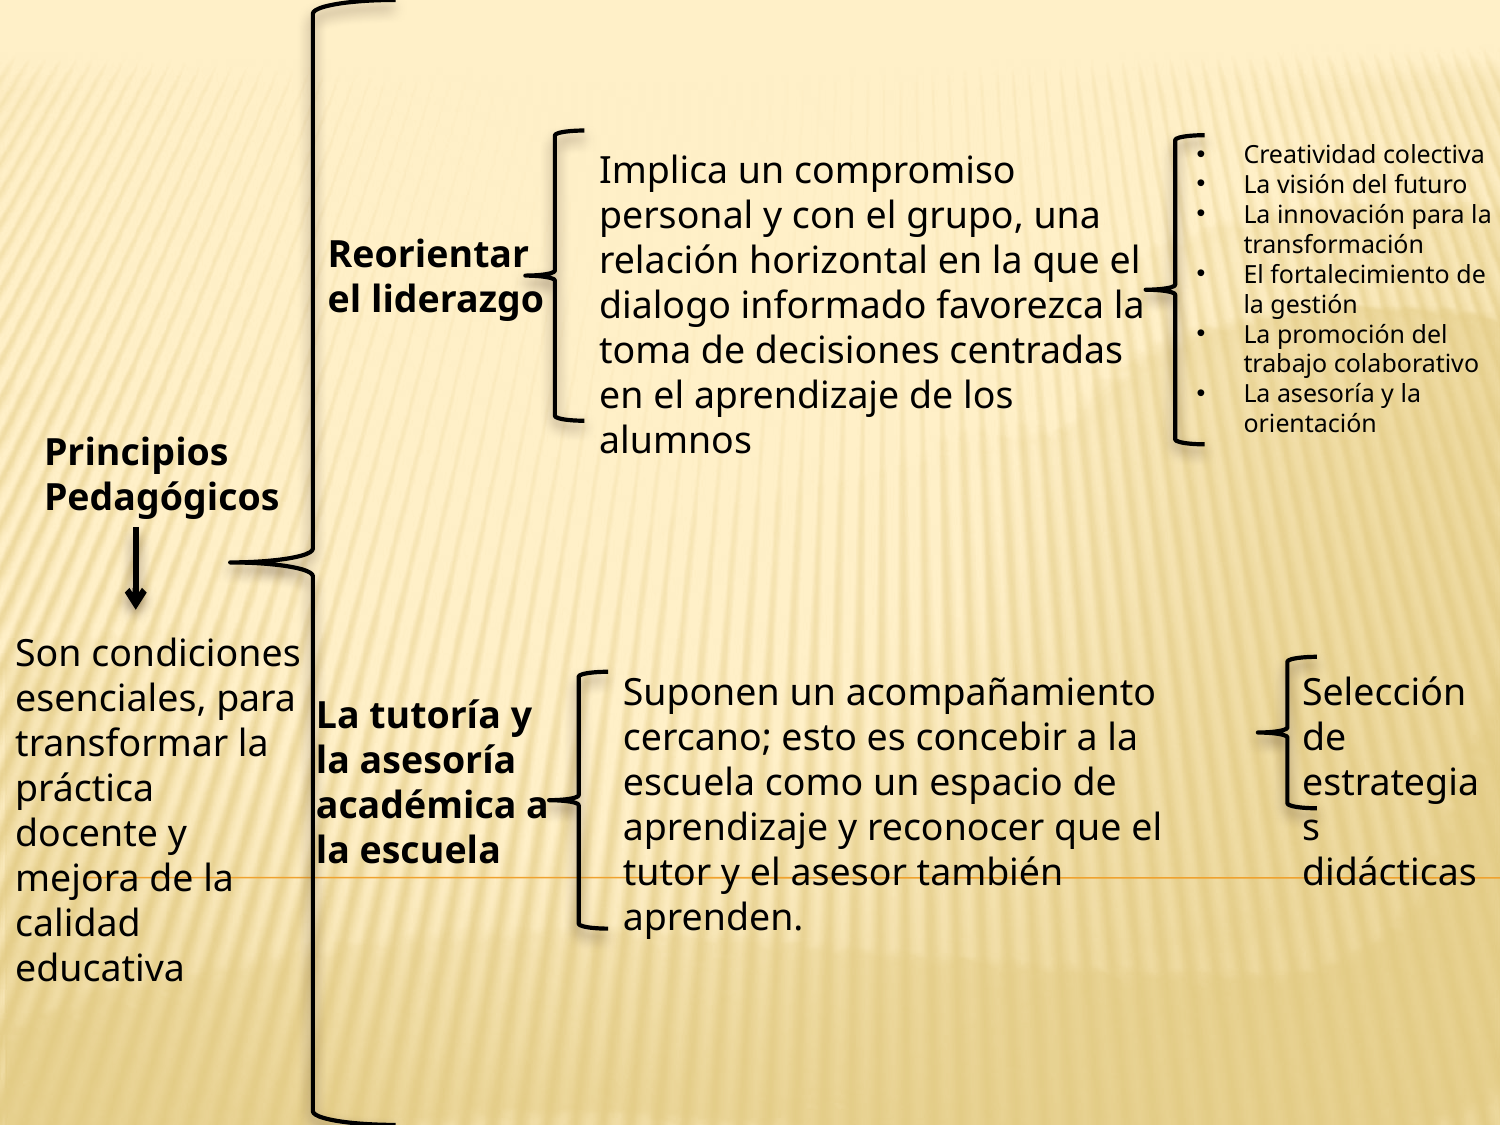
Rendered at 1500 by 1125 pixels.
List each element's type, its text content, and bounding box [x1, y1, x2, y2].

text_box Selección de estrategias didácticas [1287, 660, 1500, 901]
text_box Implica un compromiso personal y con el grupo, una relación horizontal en la que el dialogo informado favorezca la toma de decisiones centradas en el aprendizaje de los alumnos [584, 138, 1176, 469]
text_box [228, 0, 396, 683]
text_box Son condiciones esenciales, para transformar la práctica docente y mejora de la calidad educativa [0, 621, 301, 997]
text_box [1143, 133, 1205, 447]
text_box La tutoría y la asesoría académica a la escuela [301, 683, 568, 879]
text_box Principios Pedagógicos [29, 420, 301, 526]
text_box [1255, 654, 1317, 811]
text_box [547, 669, 609, 931]
text_box Creatividad colectiva La visión del futuro La innovación para la transformación El fortalecimiento de la gestión La promoción del trabajo colaborativo La asesoría y la orientación [1181, 131, 1500, 491]
text_box [310, 879, 396, 1125]
text_box Suponen un acompañamiento cercano; esto es concebir a la escuela como un espacio de aprendizaje y reconocer que el tutor y el asesor también aprenden. [608, 660, 1266, 946]
text_box [523, 128, 585, 423]
text_box Reorientar el liderazgo [312, 222, 544, 328]
